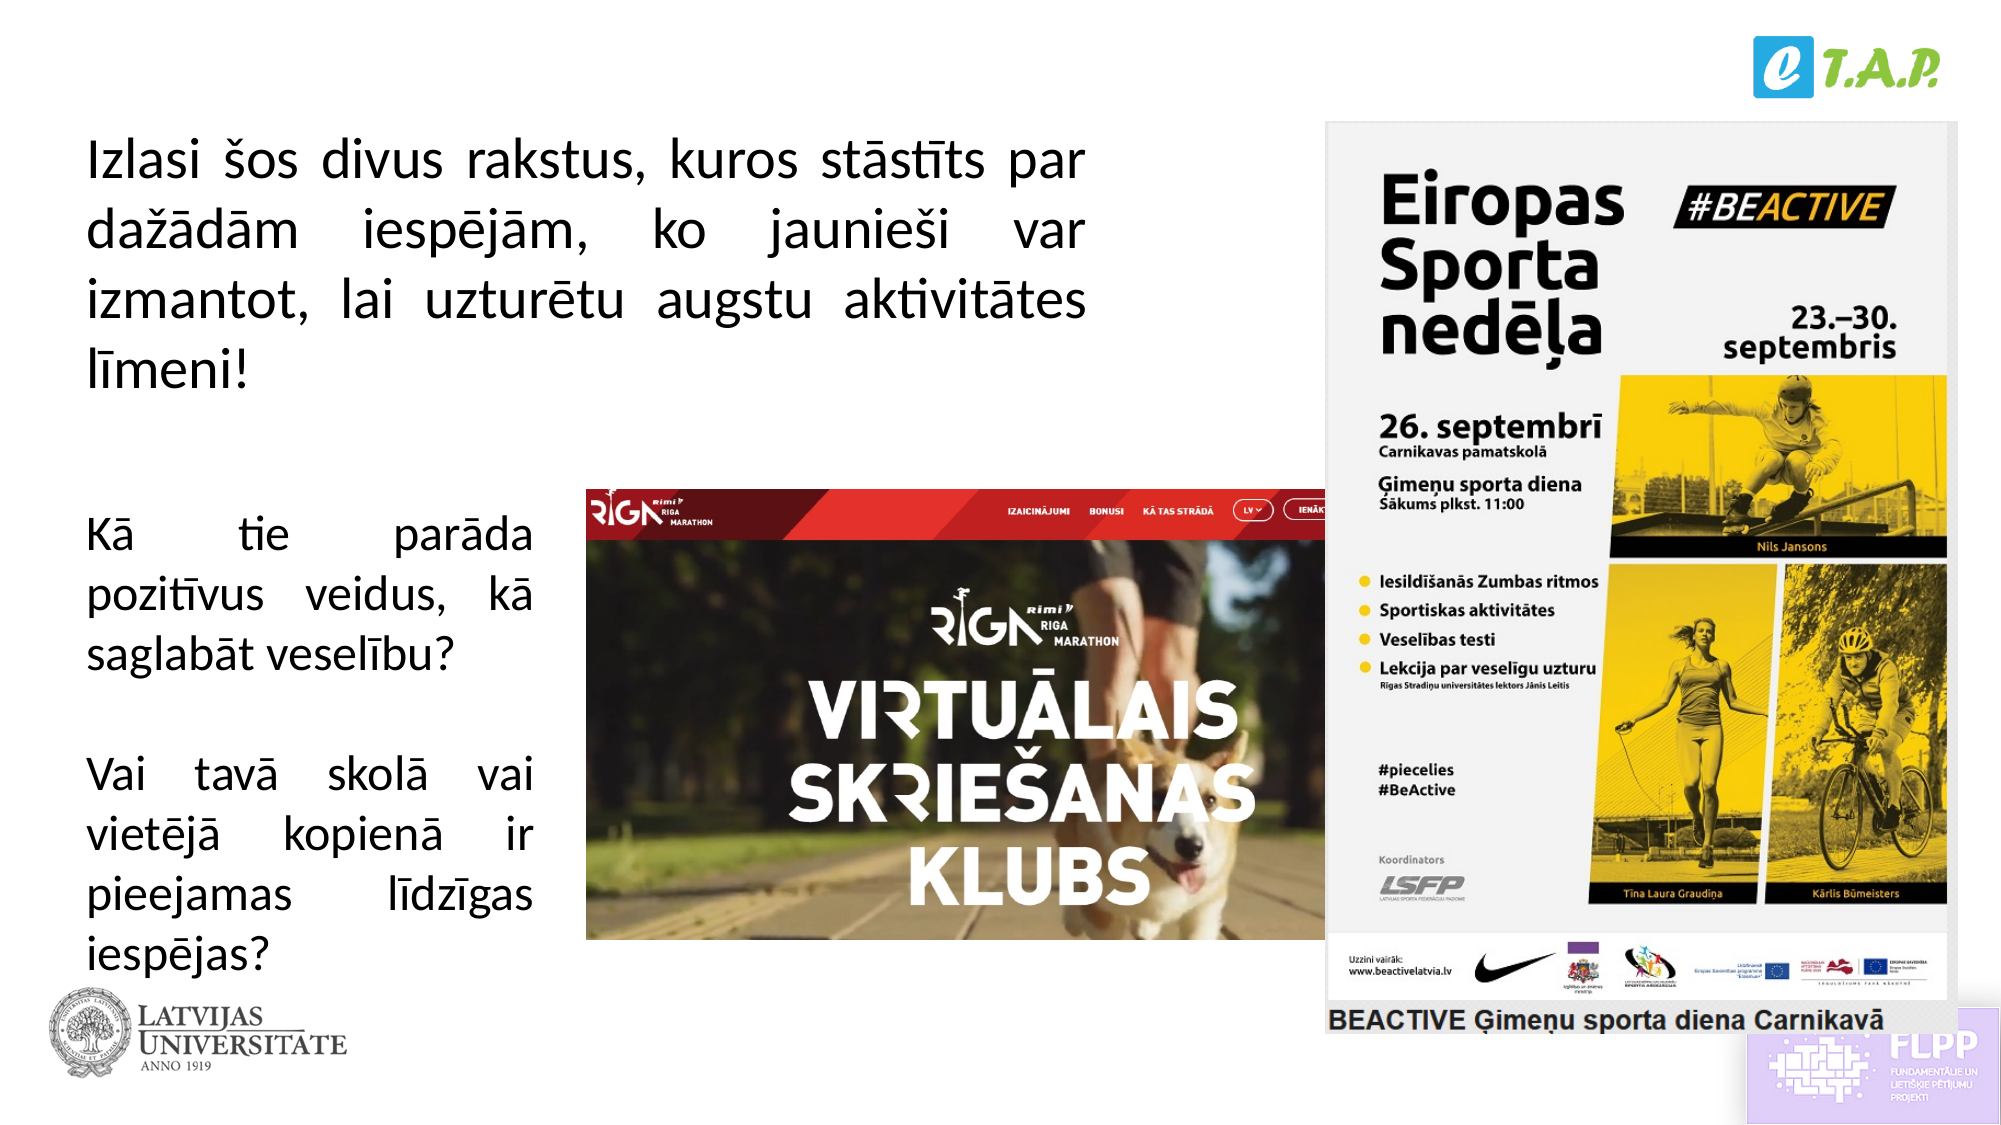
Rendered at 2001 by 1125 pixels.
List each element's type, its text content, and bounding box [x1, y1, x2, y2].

picture [586, 0, 2000, 1125]
text_box Izlasi šos divus rakstus, kuros stāstīts par dažādām iespējām, ko jaunieši var izmantot, lai uzturētu augstu aktivitātes līmeni! [71, 112, 1103, 408]
picture [24, 971, 371, 1094]
text_box Kā tie parāda pozitīvus veidus, kā saglabāt veselību? Vai tavā skolā vai vietējā kopienā ir pieejamas līdzīgas iespējas? [71, 493, 550, 989]
